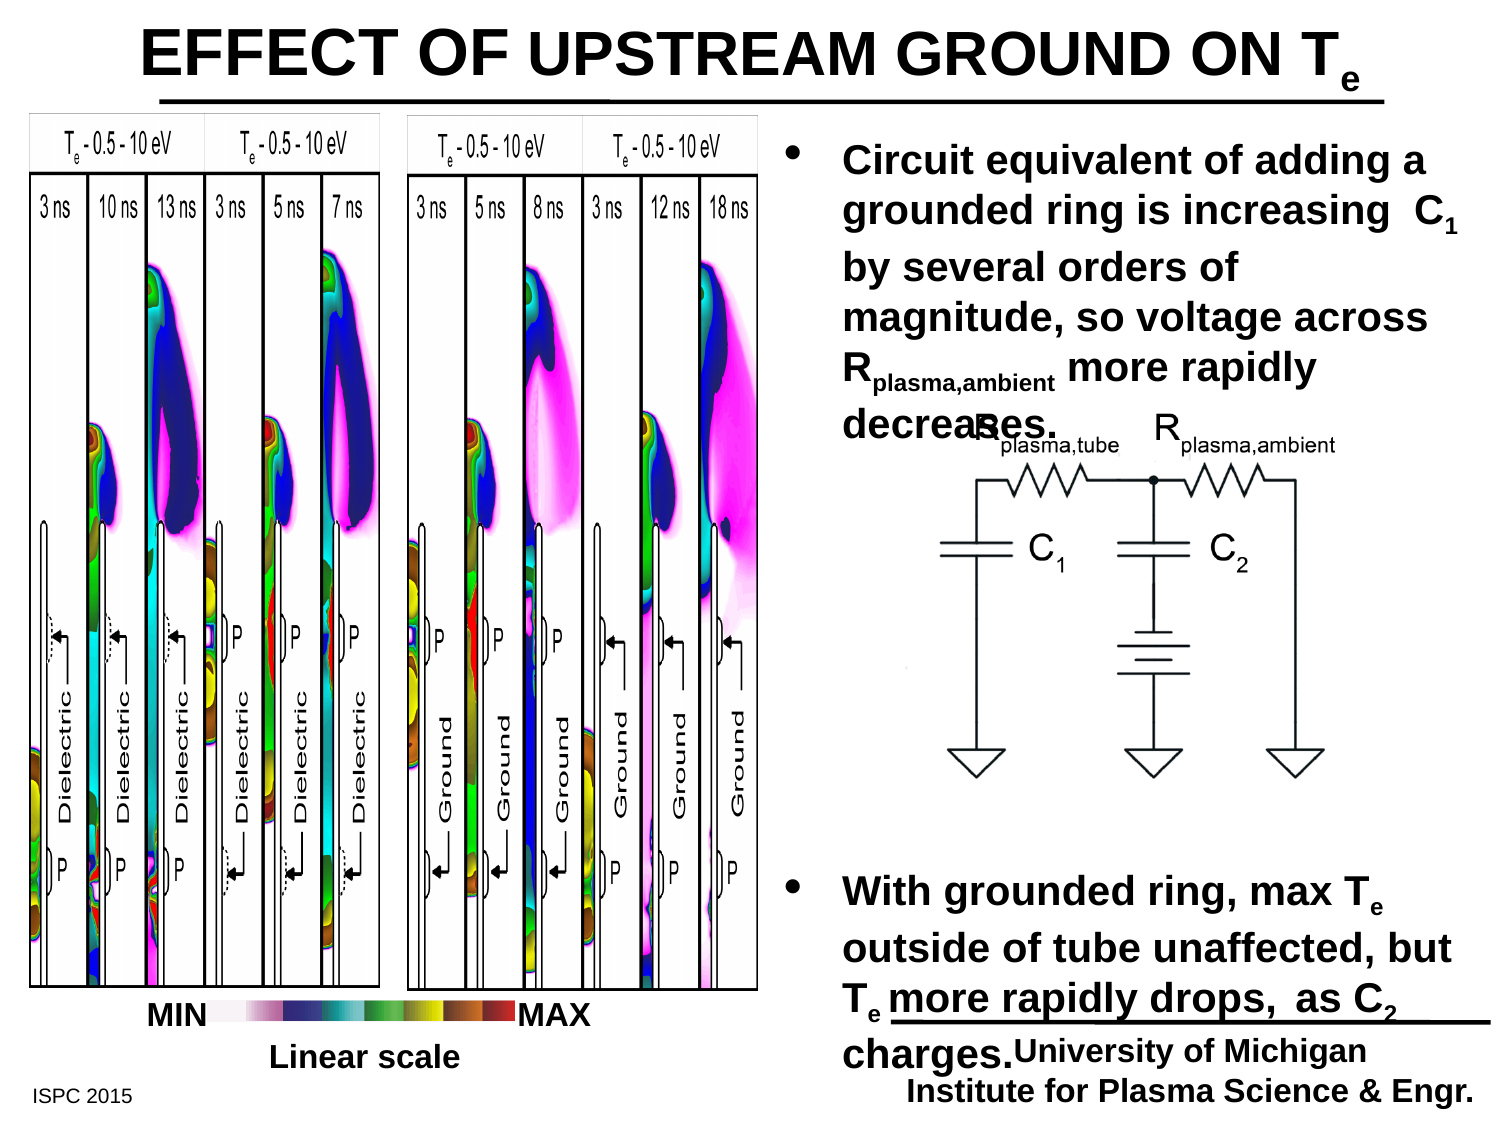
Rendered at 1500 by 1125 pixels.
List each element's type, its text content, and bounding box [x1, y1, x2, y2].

text_box Circuit equivalent of adding a grounded ring is increasing C1 by several orders of magnitude, so voltage across Rplasma,ambient more rapidly decreases. With grounded ring, max Te outside of tube unaffected, but Te more rapidly drops, as C2 charges. [770, 125, 1483, 999]
picture [29, 113, 380, 988]
title EFFECT OF UPSTREAM GROUND ON Te [41, 0, 1459, 148]
picture [407, 115, 758, 991]
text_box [881, 1021, 1500, 1118]
text_box ISPC 2015 [17, 1078, 159, 1116]
picture [903, 385, 1355, 811]
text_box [112, 989, 646, 1085]
